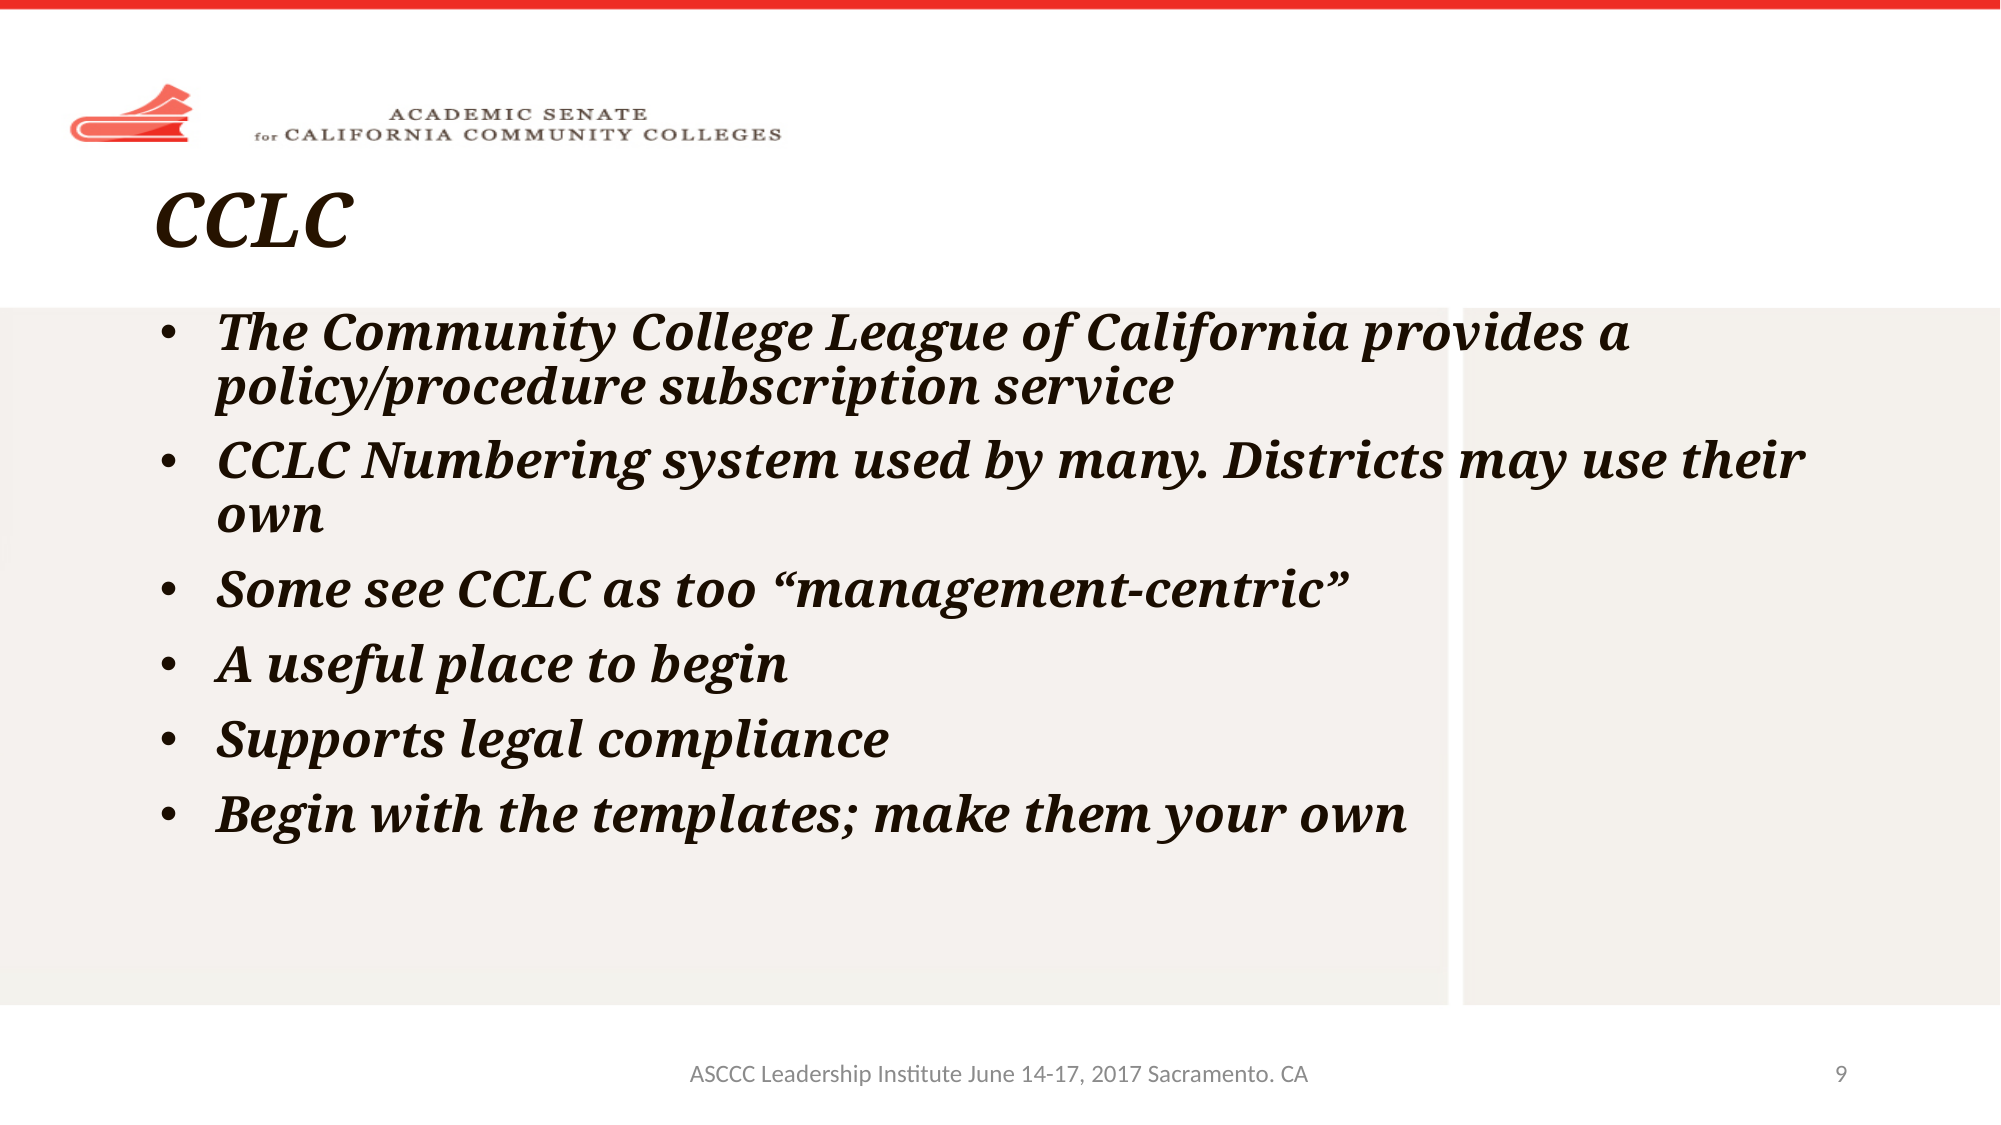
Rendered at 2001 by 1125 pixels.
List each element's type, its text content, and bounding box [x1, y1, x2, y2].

footer ASCCC Leadership Institute June 14-17, 2017 Sacramento. CA [662, 1042, 1338, 1103]
title CCLC [137, 148, 1863, 299]
slide_number 9 [1412, 1042, 1863, 1103]
picture [0, 0, 2001, 1125]
list The Community College League of California provides a policy/procedure subscription service CCLC Numbering system used by many. Districts may use their own Some see CCLC as too “management-centric” A useful place to begin Supports legal compliance Begin with the templates; make them your own [137, 299, 1863, 1014]
